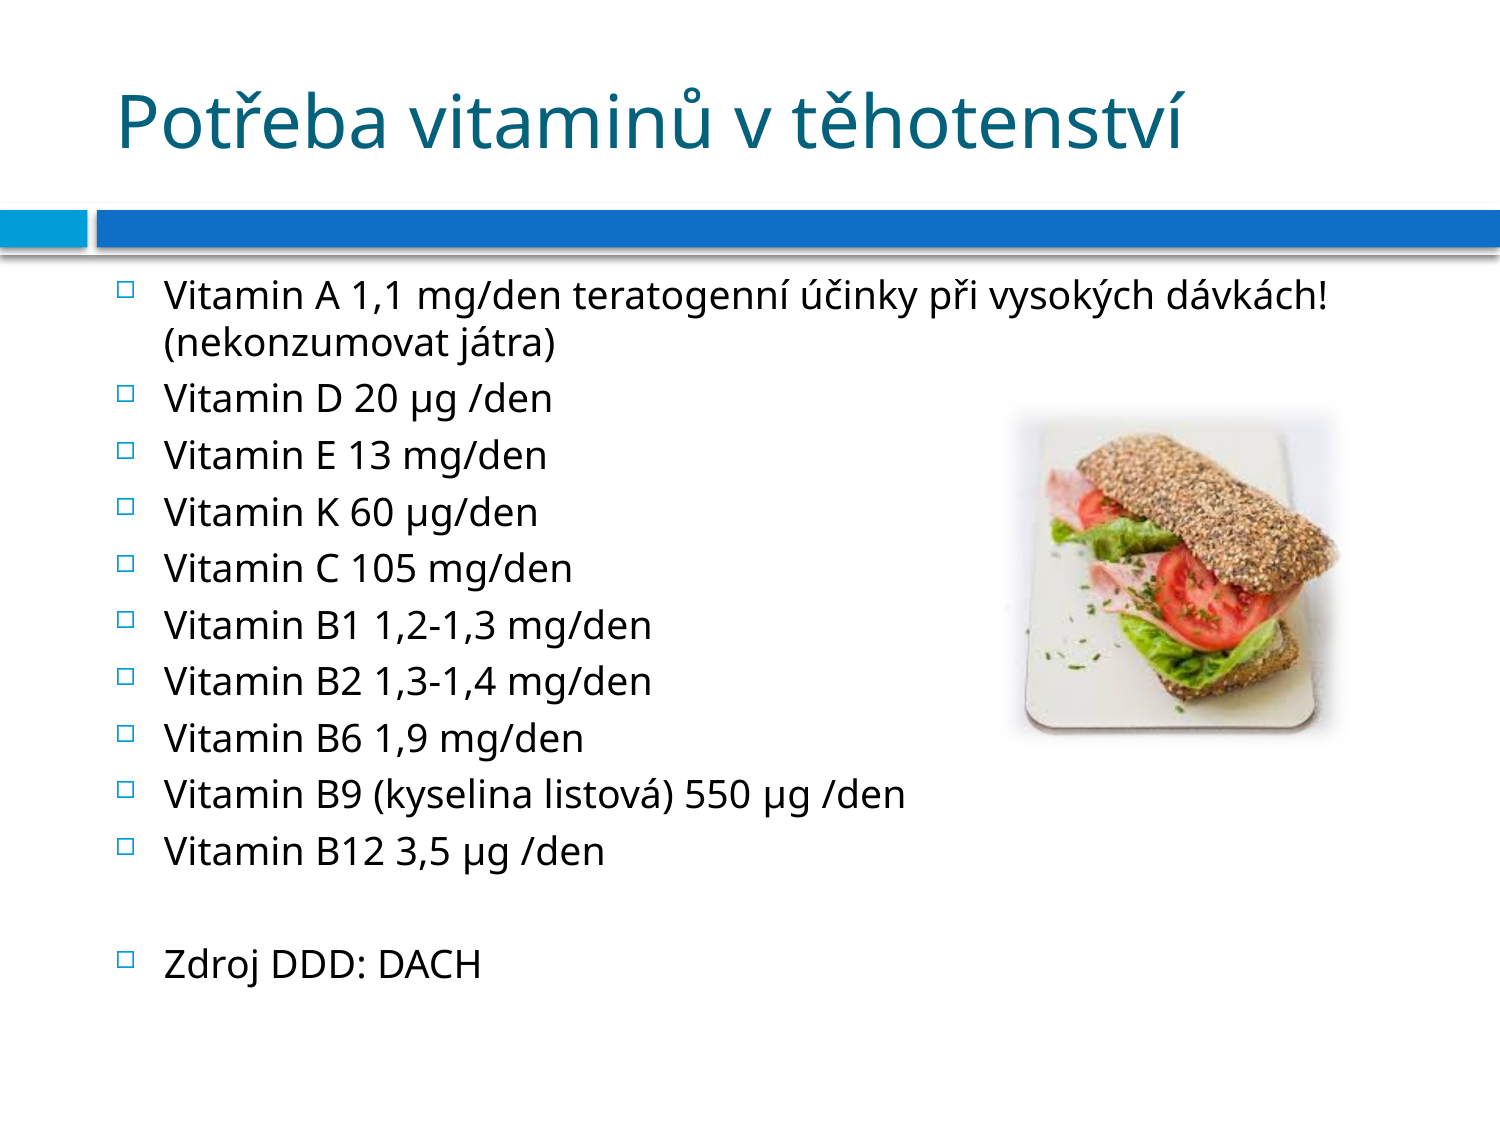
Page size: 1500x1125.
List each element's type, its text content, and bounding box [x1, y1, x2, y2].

title Potřeba vitaminů v těhotenství [100, 37, 1438, 200]
list Vitamin A 1,1 mg/den teratogenní účinky při vysokých dávkách! (nekonzumovat játra) Vitamin D 20 μg /den Vitamin E 13 mg/den Vitamin K 60 μg/den Vitamin C 105 mg/den Vitamin B1 1,2-1,3 mg/den Vitamin B2 1,3-1,4 mg/den Vitamin B6 1,9 mg/den Vitamin B9 (kyselina listová) 550 μg /den Vitamin B12 3,5 μg /den Zdroj DDD: DACH [100, 262, 1438, 1000]
picture [997, 396, 1350, 749]
